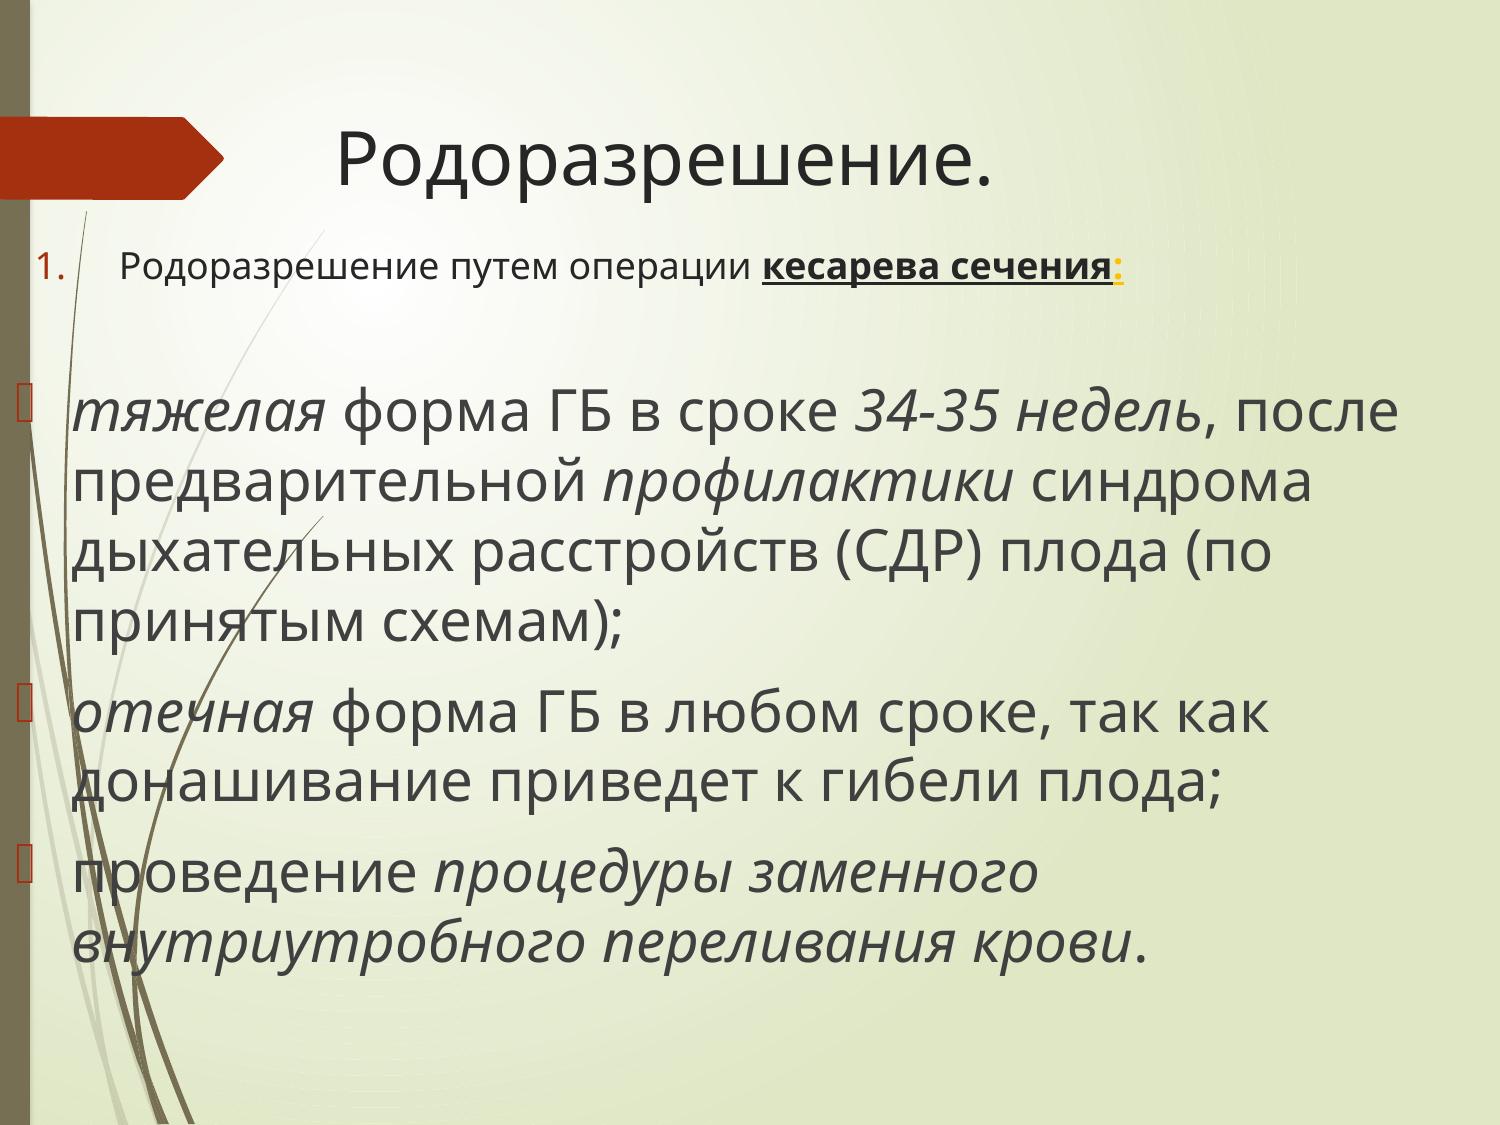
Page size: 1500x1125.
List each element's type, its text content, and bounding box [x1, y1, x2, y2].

title Родоразрешение. [319, 102, 1400, 234]
list Родоразрешение путем операции кесарева сечения: тяжелая форма ГБ в сроке 34-35 недель, после предварительной профилактики синдрома дыхательных расстройств (СДР) плода (по принятым схемам); отечная форма ГБ в любом сроке, так как донашивание приведет к гибели плода; проведение процедуры заменного внутриутробного переливания крови. [0, 234, 1465, 1125]
